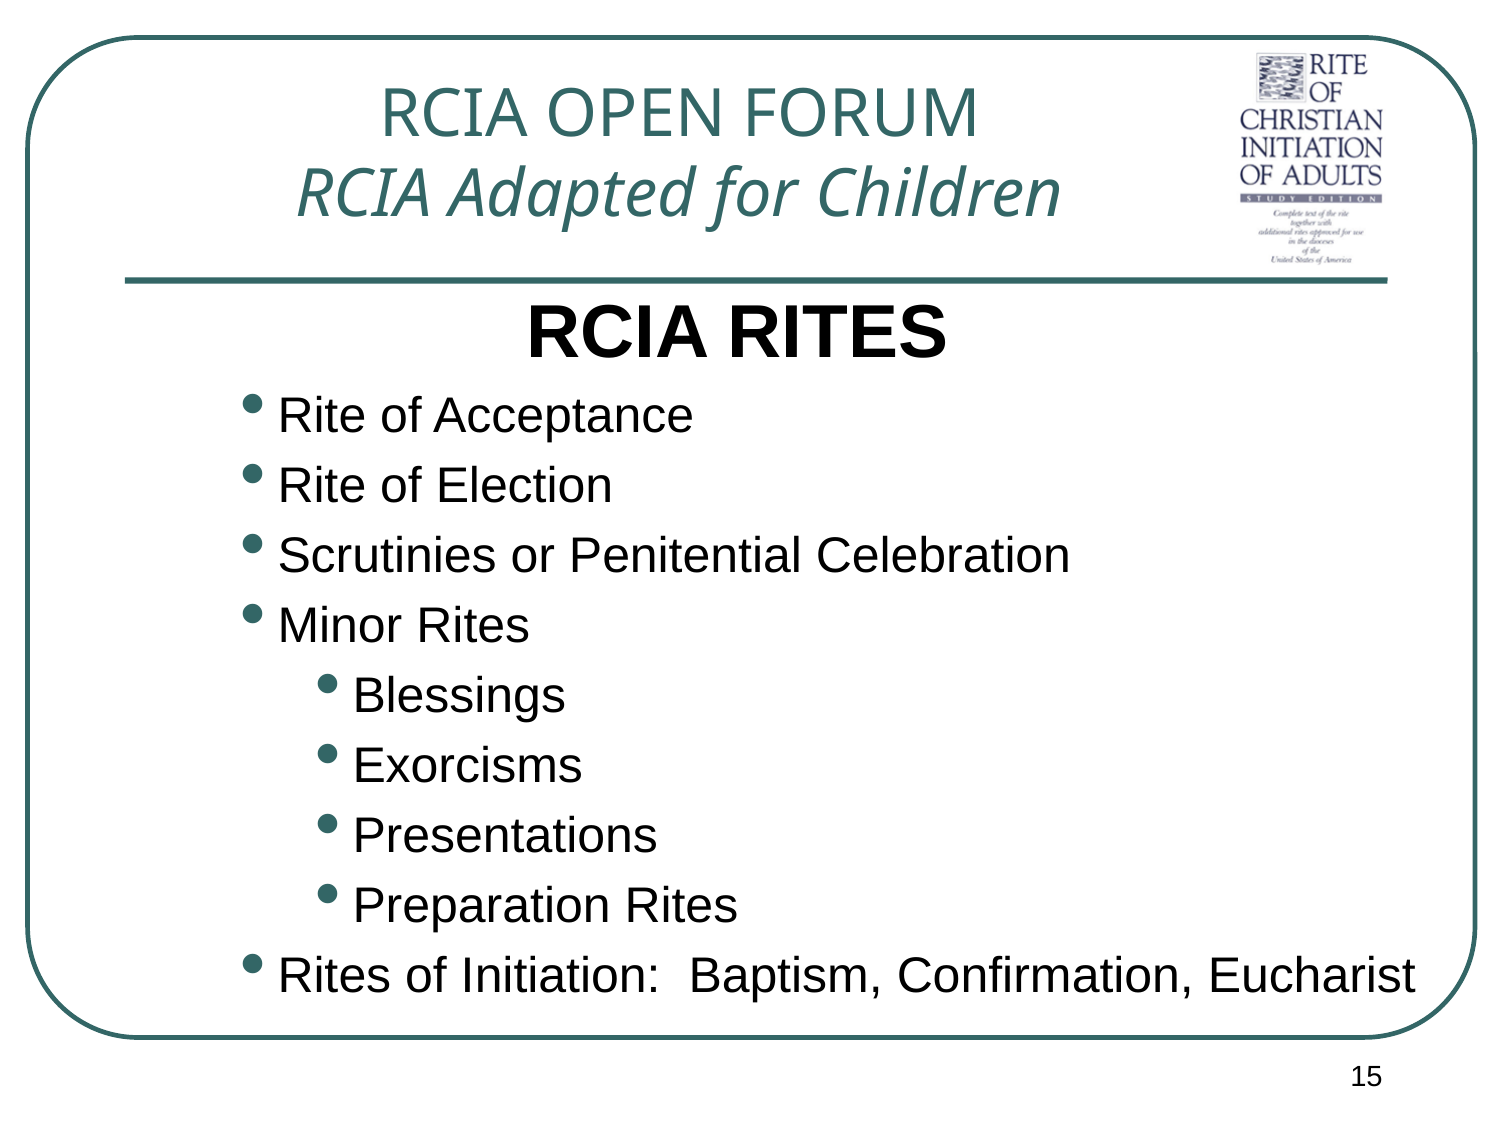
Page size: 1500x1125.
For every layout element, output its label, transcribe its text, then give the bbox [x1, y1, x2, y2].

list RCIA RITES Rite of Acceptance Rite of Election Scrutinies or Penitential Celebration Minor Rites Blessings Exorcisms Presentations Preparation Rites Rites of Initiation: Baptism, Confirmation, Eucharist [0, 275, 1475, 1013]
title RCIA OPEN FORUM RCIA Adapted for Children [49, 50, 1233, 238]
picture [1235, 49, 1388, 267]
slide_number 15 [1235, 1049, 1499, 1125]
